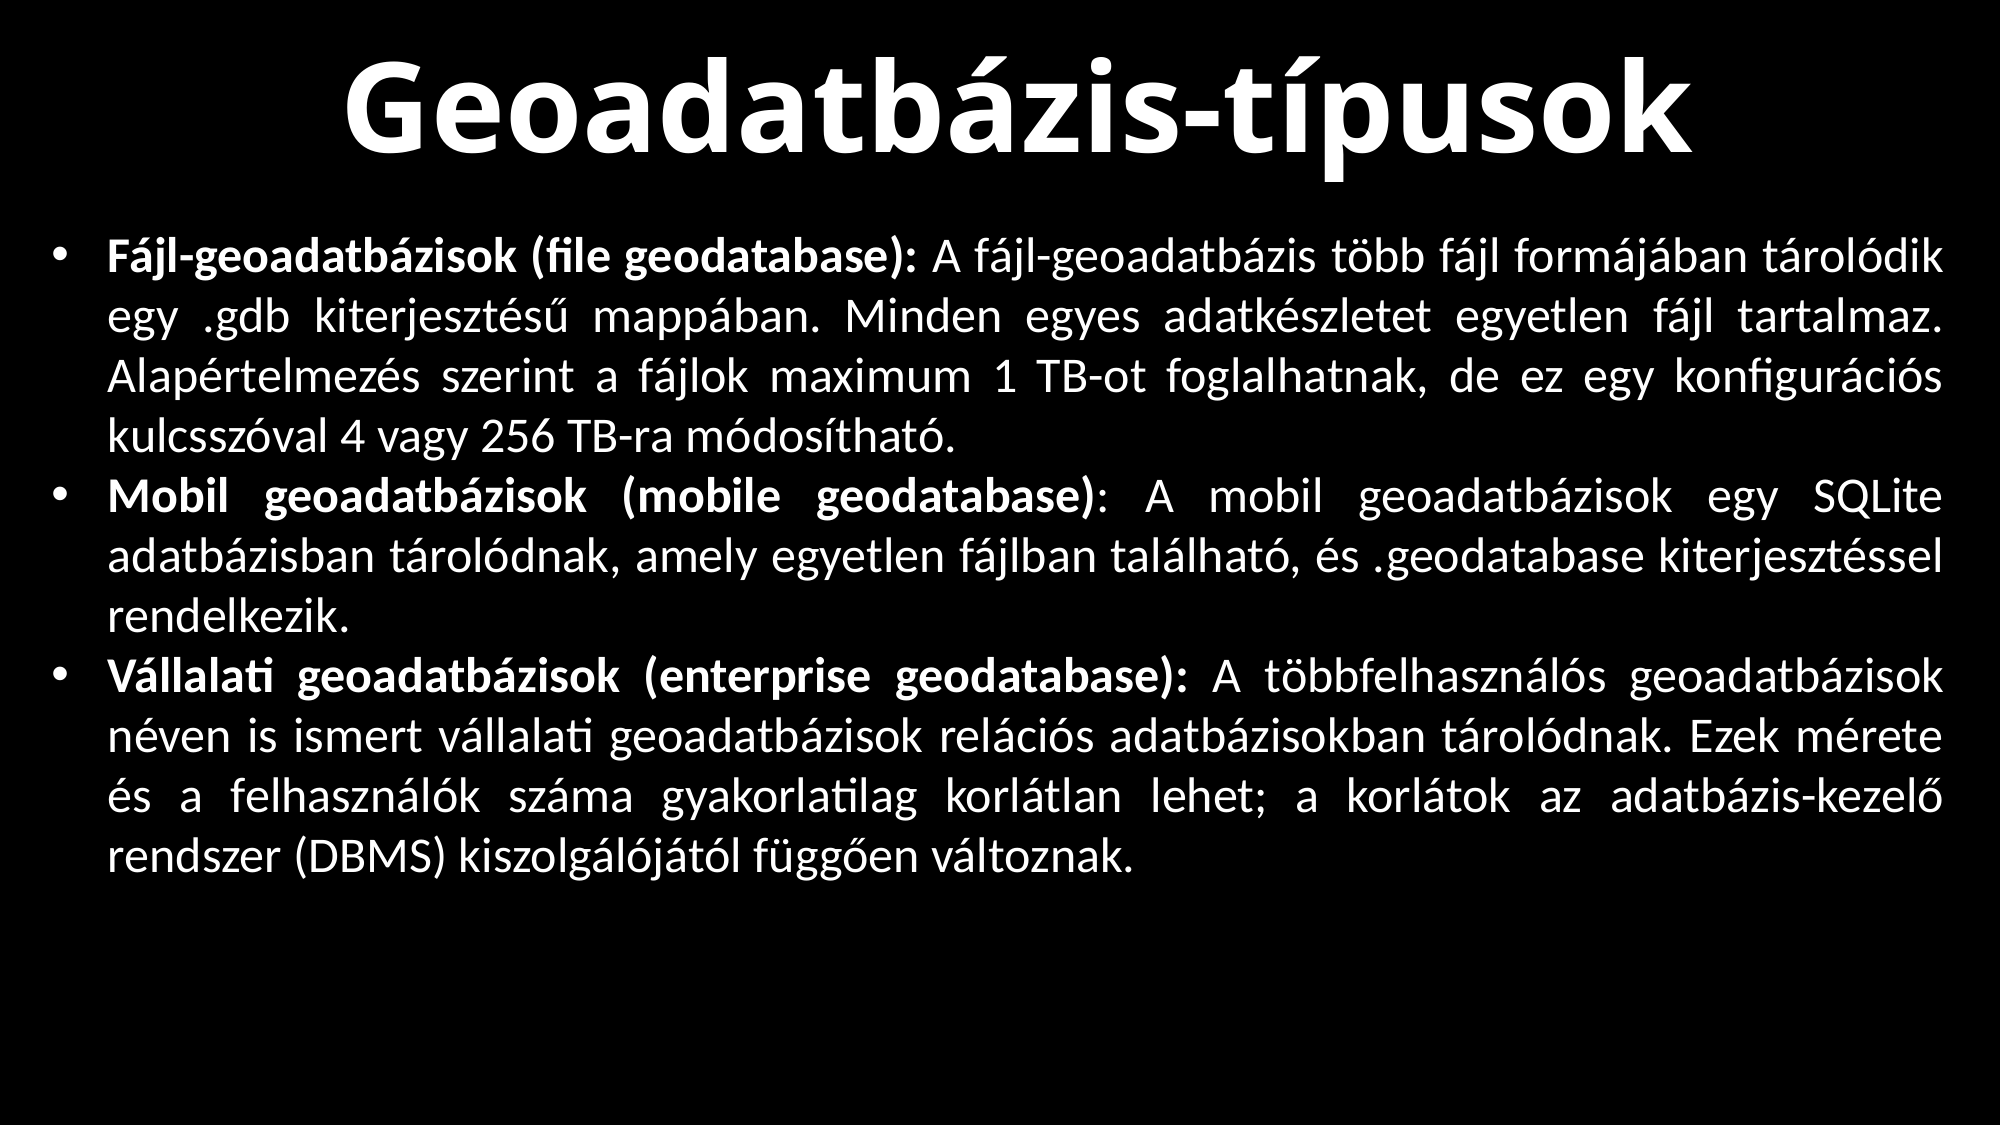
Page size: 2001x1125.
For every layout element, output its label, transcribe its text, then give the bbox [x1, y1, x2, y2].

text_box Fájl-geoadatbázisok (file geodatabase): A fájl-geoadatbázis több fájl formájában tárolódik egy .gdb kiterjesztésű mappában. Minden egyes adatkészletet egyetlen fájl tartalmaz. Alapértelmezés szerint a fájlok maximum 1 TB-ot foglalhatnak, de ez egy konfigurációs kulcsszóval 4 vagy 256 TB-ra módosítható. Mobil geoadatbázisok (mobile geodatabase): A mobil geoadatbázisok egy SQLite adatbázisban tárolódnak, amely egyetlen fájlban található, és .geodatabase kiterjesztéssel rendelkezik. Vállalati geoadatbázisok (enterprise geodatabase): A többfelhasználós geoadatbázisok néven is ismert vállalati geoadatbázisok relációs adatbázisokban tárolódnak. Ezek mérete és a felhasználók száma gyakorlatilag korlátlan lehet; a korlátok az adatbázis-kezelő rendszer (DBMS) kiszolgálójától függően változnak. [36, 215, 1960, 891]
text_box Geoadatbázis-típusok [152, 0, 1883, 188]
